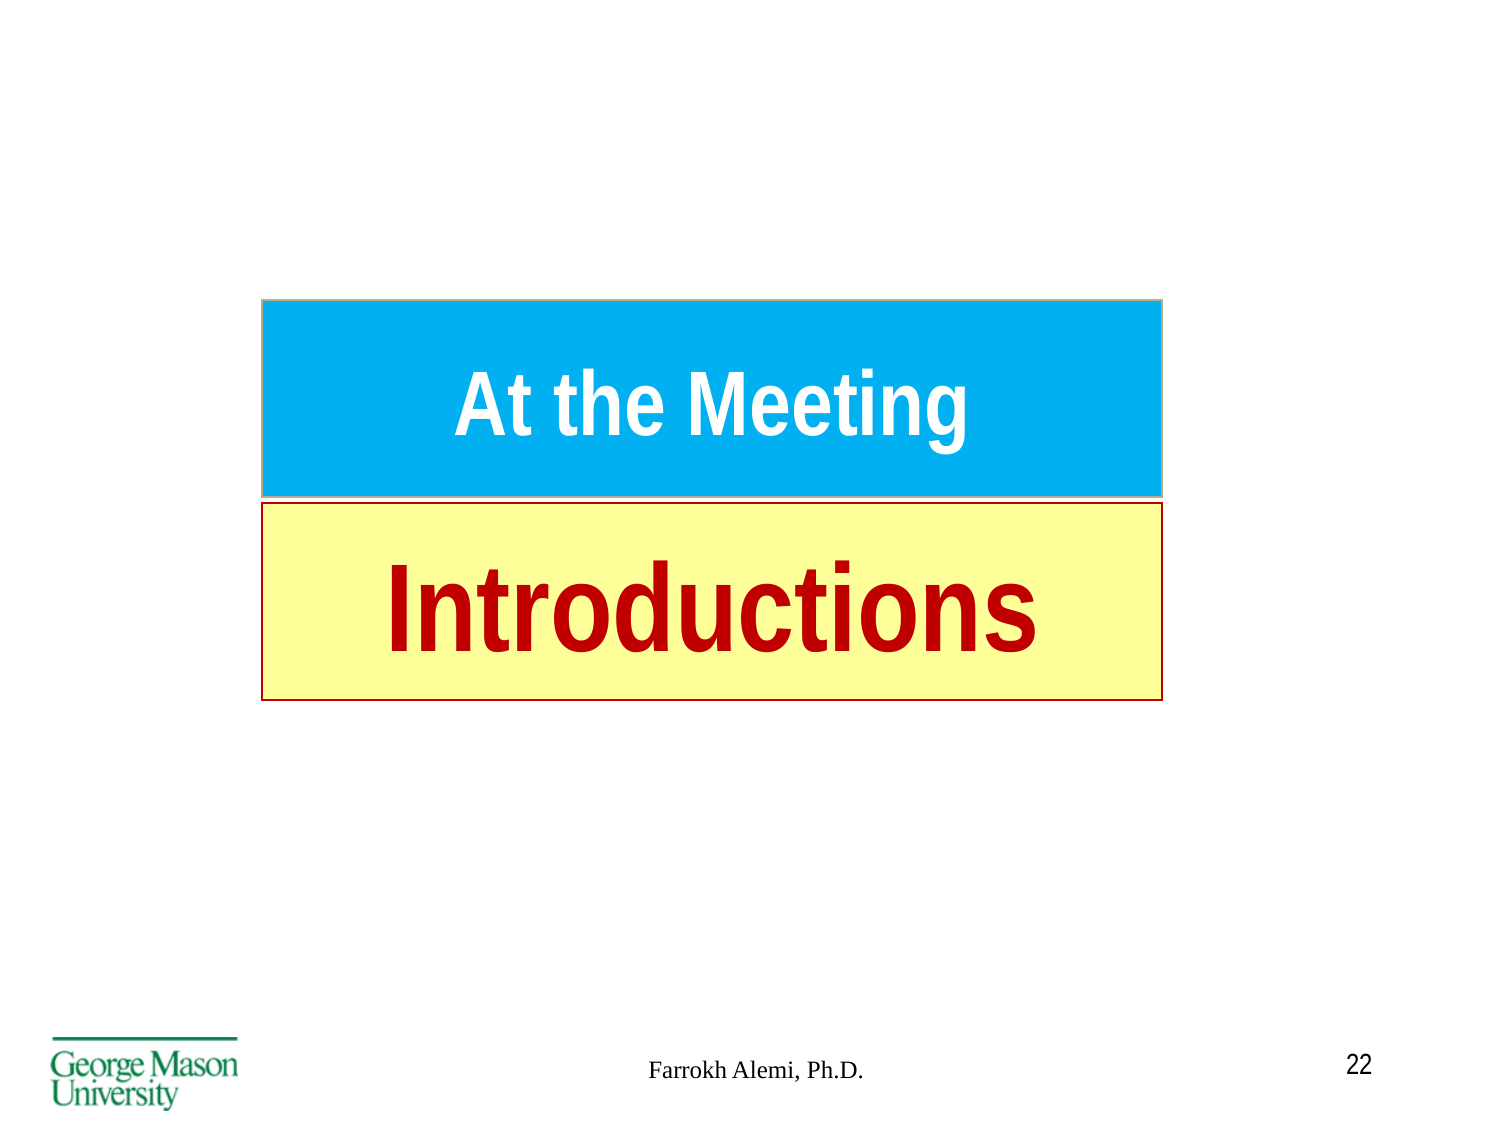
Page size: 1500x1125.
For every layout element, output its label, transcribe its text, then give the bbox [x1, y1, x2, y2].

text_box Introductions [261, 502, 1163, 701]
text_box At the Meeting [261, 299, 1163, 498]
slide_number 22 [1074, 1037, 1388, 1113]
picture [50, 1037, 238, 1111]
